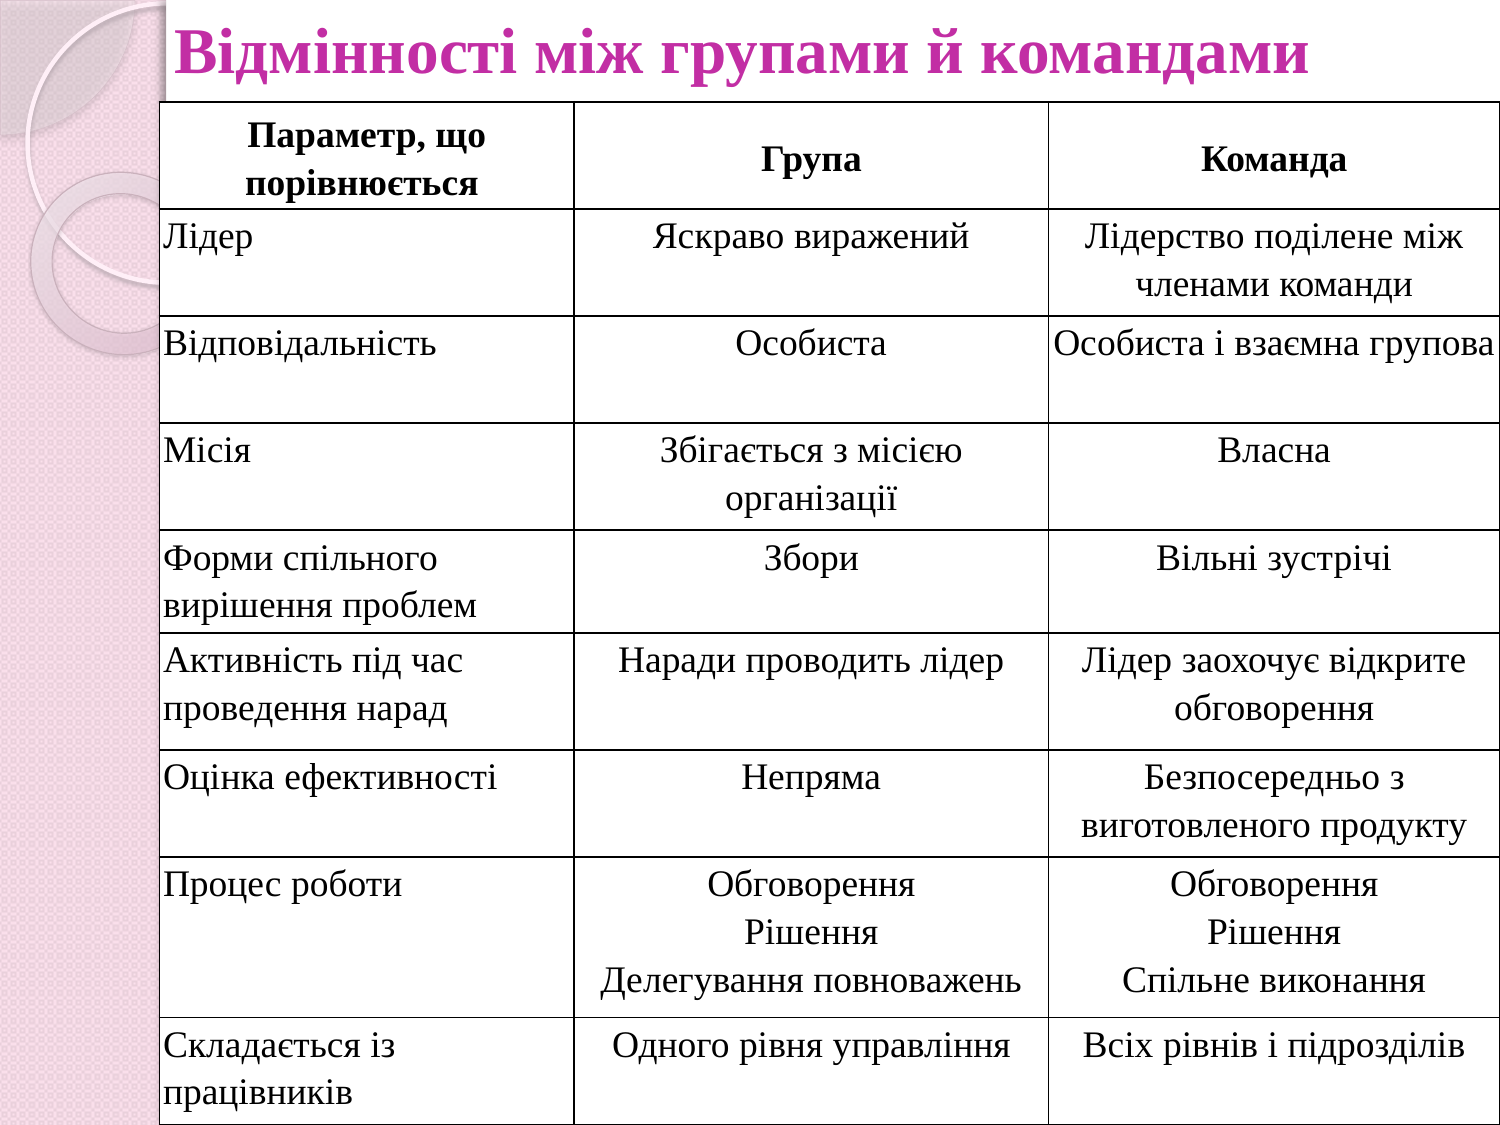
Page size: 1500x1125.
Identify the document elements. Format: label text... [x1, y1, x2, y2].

table_cell Особиста і взаємна групова [1049, 317, 1499, 422]
table_cell Обговорення Рішення Спільне виконання [1049, 858, 1499, 1017]
table_cell Особиста [575, 317, 1048, 422]
table_cell Відповідальність [160, 317, 573, 422]
table_cell Вільні зустрічі [1049, 531, 1499, 632]
table_cell Обговорення Рішення Делегування повноважень [575, 858, 1048, 1017]
table_cell Складається із працівників [160, 1018, 573, 1124]
table_cell Збігається з місією організації [575, 424, 1048, 529]
table_cell Власна [1049, 424, 1499, 529]
table_cell Лідер [160, 210, 573, 315]
table_cell Наради проводить лідер [575, 634, 1048, 749]
table_cell Яскраво виражений [575, 210, 1048, 315]
table_header Команда [1049, 103, 1499, 208]
table_cell Безпосередньо з виготовленого продукту [1049, 751, 1499, 856]
table_cell Всіх рівнів і підрозділів [1049, 1018, 1499, 1124]
table_header Параметр, що порівнюється [160, 103, 573, 208]
table_cell Місія [160, 424, 573, 529]
table_header Група [575, 103, 1048, 208]
table_cell Непряма [575, 751, 1048, 856]
table_cell Лідер заохочує відкрите обговорення [1049, 634, 1499, 749]
table_cell Лідерство поділене між членами команди [1049, 210, 1499, 315]
table_cell Одного рівня управління [575, 1018, 1048, 1124]
title Відмінності між групами й командами [159, 0, 1500, 101]
table_cell Активність під час проведення нарад [160, 634, 573, 749]
table_cell Збори [575, 531, 1048, 632]
table_cell Оцінка ефективності [160, 751, 573, 856]
table_cell Процес роботи [160, 858, 573, 1017]
table_cell Форми спільного вирішення проблем [160, 531, 573, 632]
